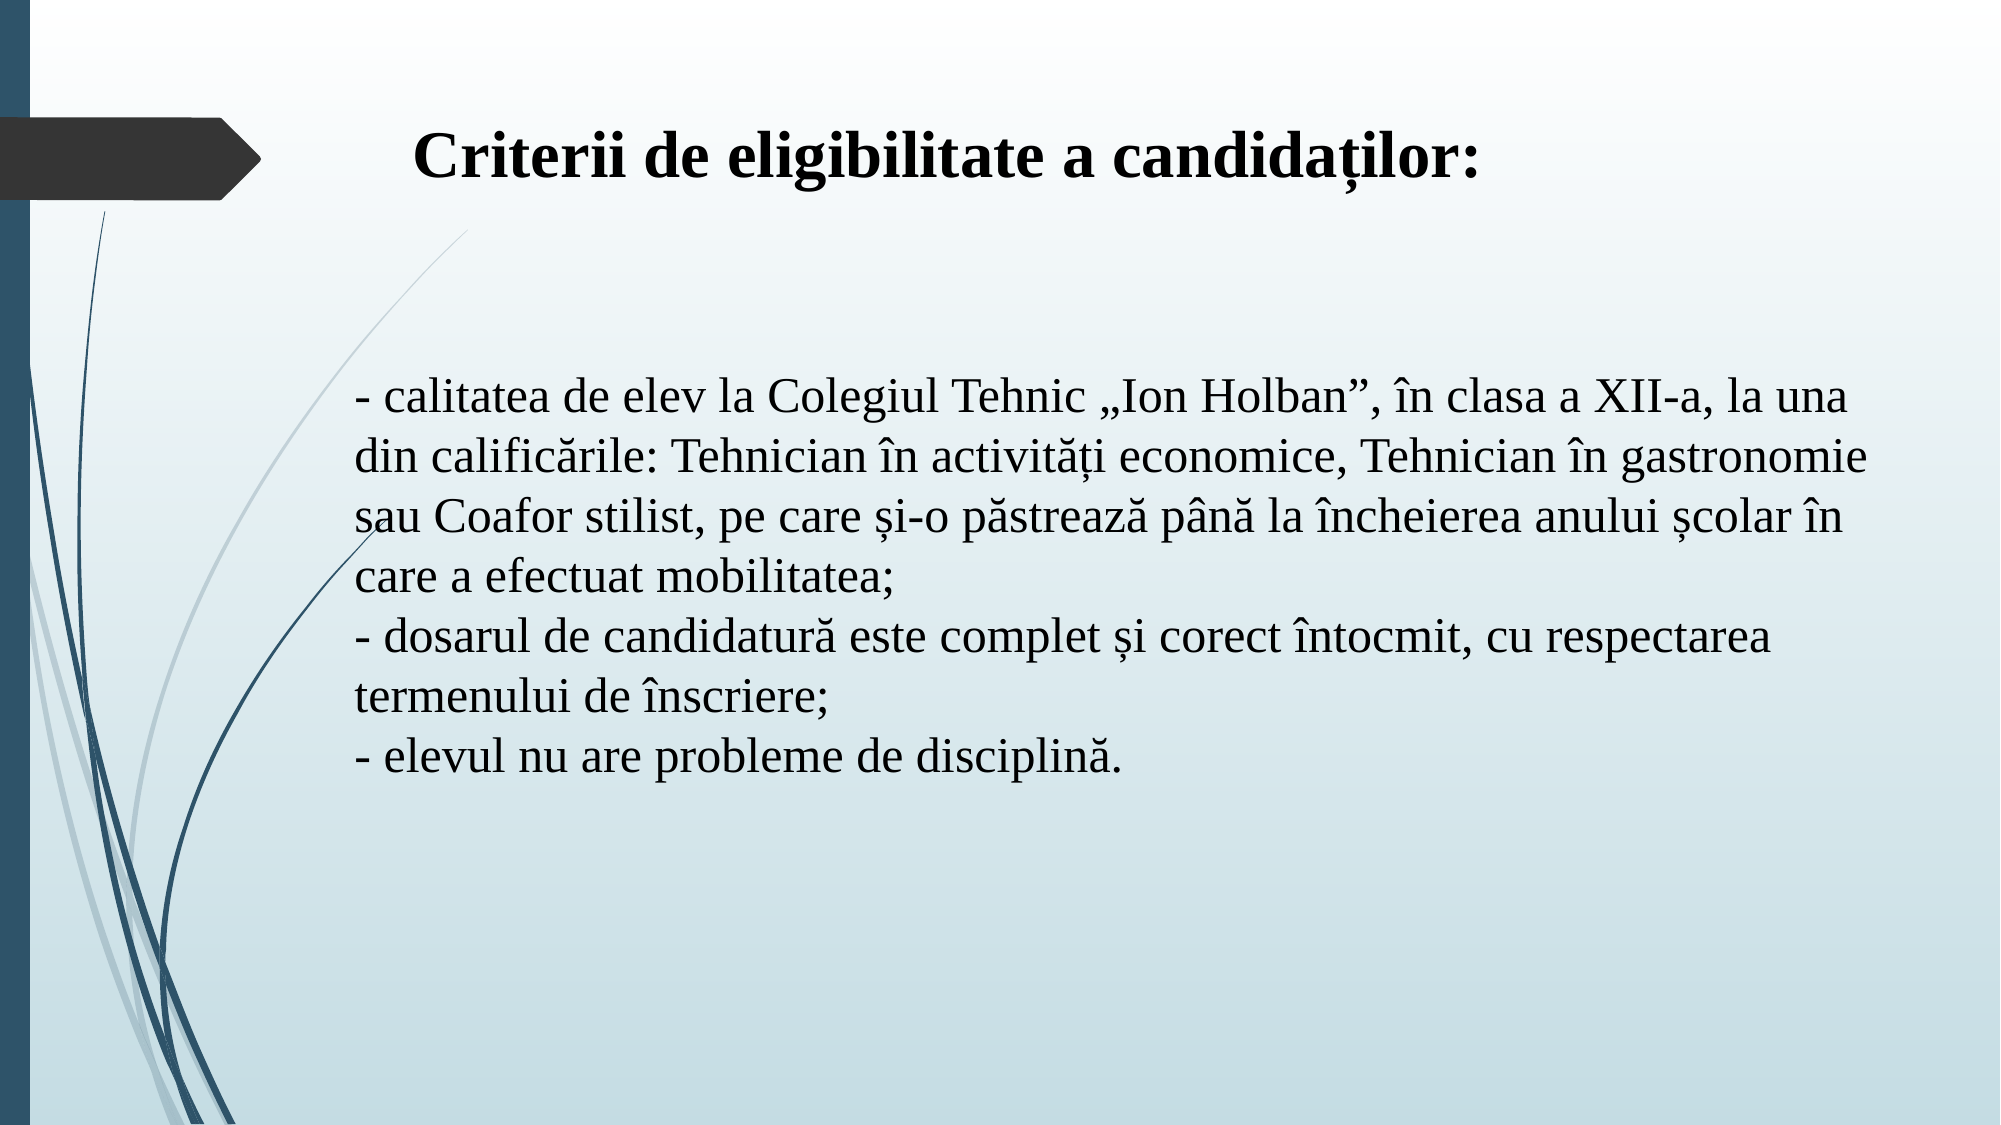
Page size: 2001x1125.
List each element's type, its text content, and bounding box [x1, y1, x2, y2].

text_box Criterii de eligibilitate a candidaților: [380, 52, 1661, 200]
text_box - calitatea de elev la Colegiul Tehnic „Ion Holban”, în clasa a XII-a, la una din calificările: Tehnician în activități economice, Tehnician în gastronomie sau Coafor stilist, pe care și-o păstrează până la încheierea anului școlar în care a efectuat mobilitatea; - dosarul de candidatură este complet și corect întocmit, cu respectarea termenului de înscriere; - elevul nu are probleme de disciplină. [339, 254, 1929, 795]
